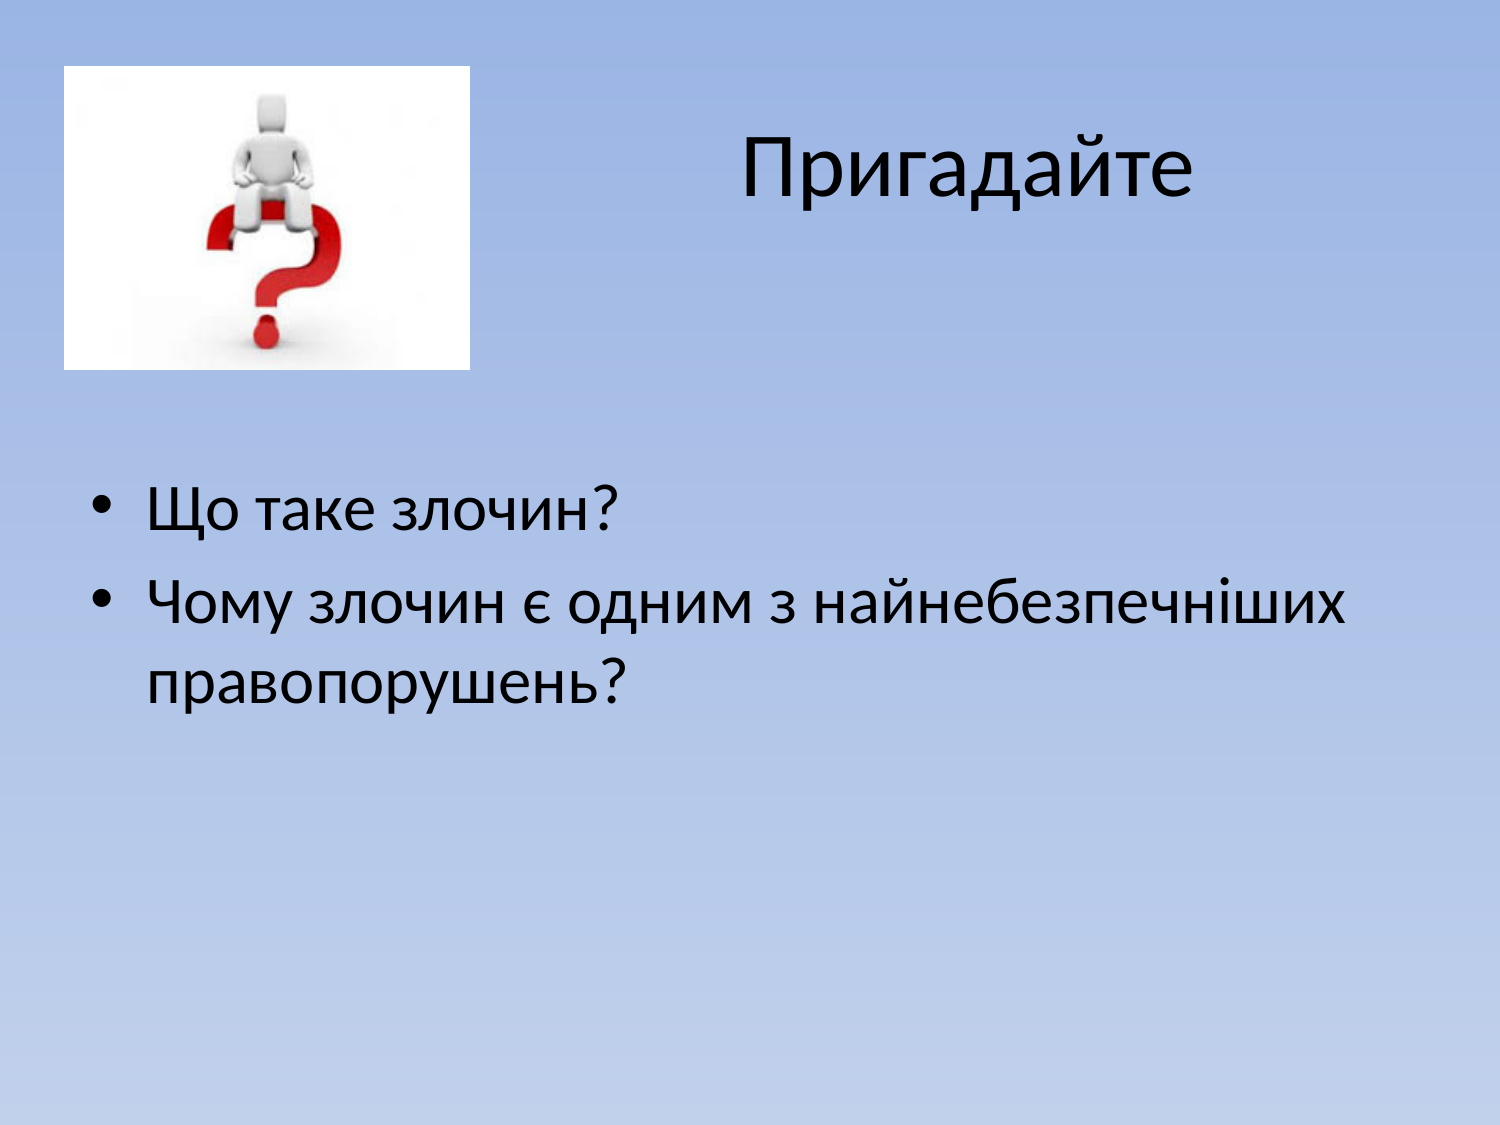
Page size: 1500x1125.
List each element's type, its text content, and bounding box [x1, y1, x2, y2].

title Пригадайте [490, 66, 1447, 254]
picture [64, 66, 470, 370]
list Що таке злочин? Чому злочин є одним з найнебезпечніших правопорушень? [75, 456, 1425, 1005]
